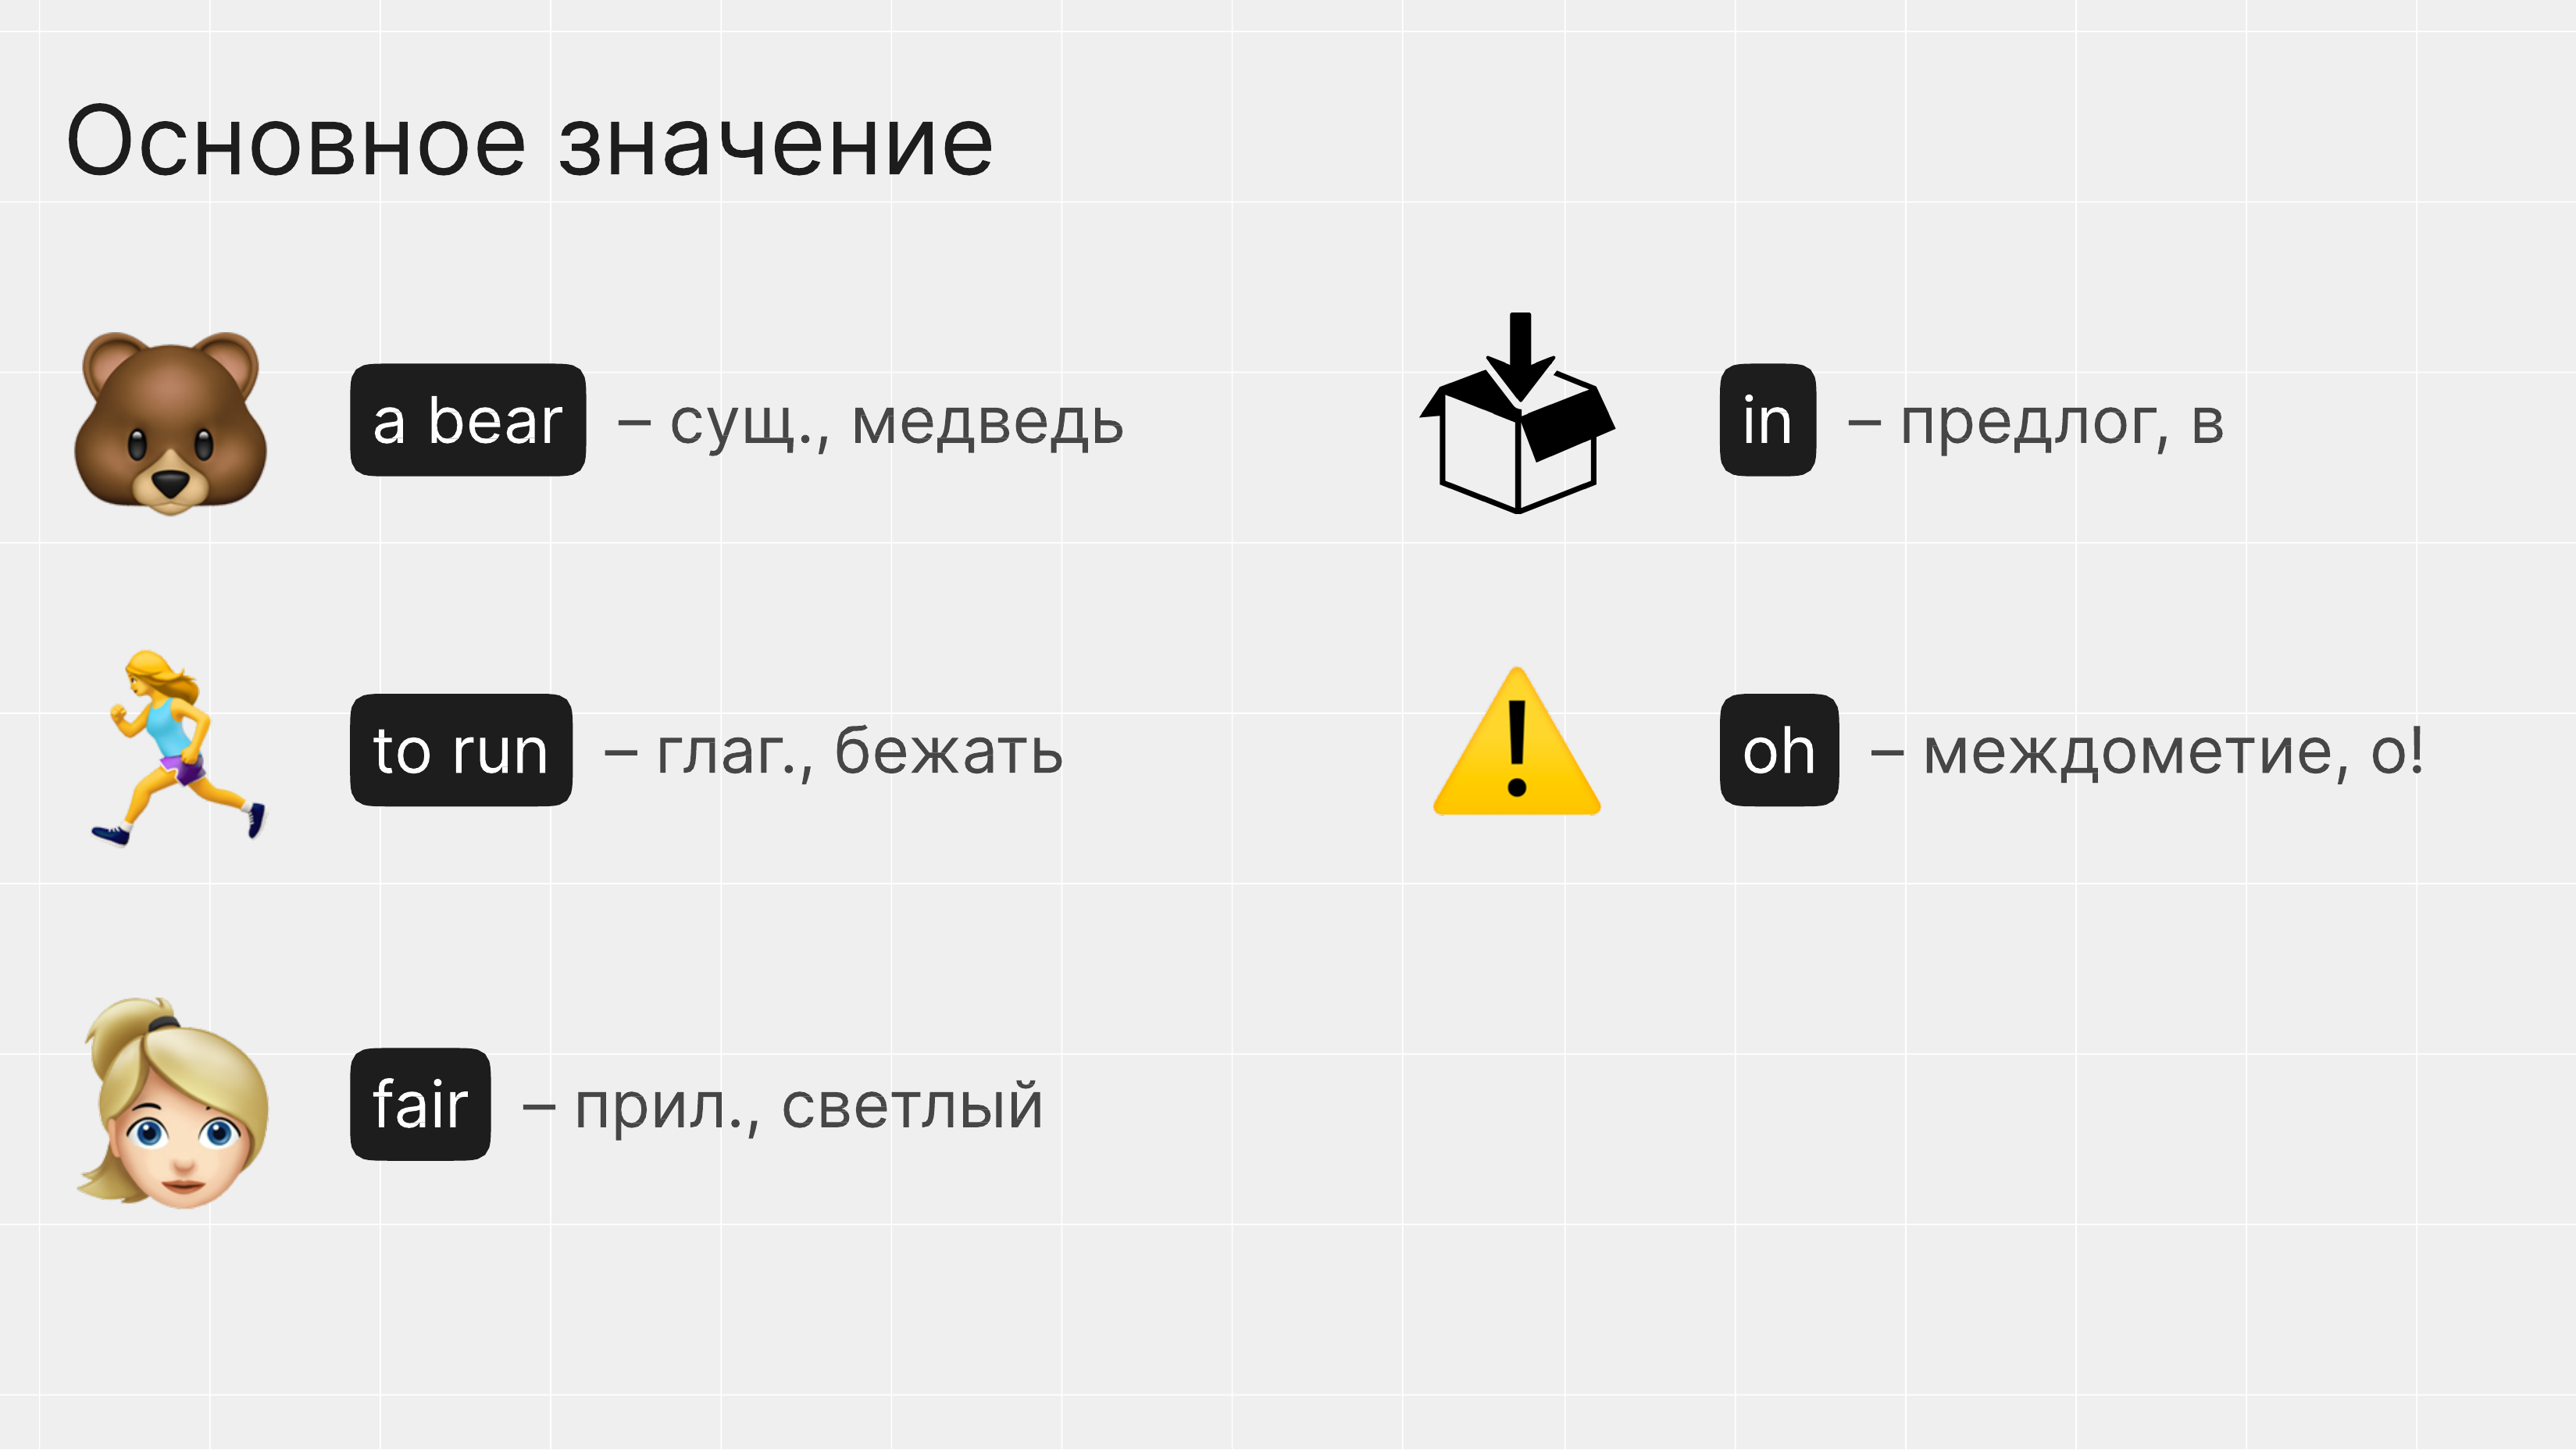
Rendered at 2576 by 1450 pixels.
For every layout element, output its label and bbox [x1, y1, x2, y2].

text_box [0, 0, 2576, 1450]
